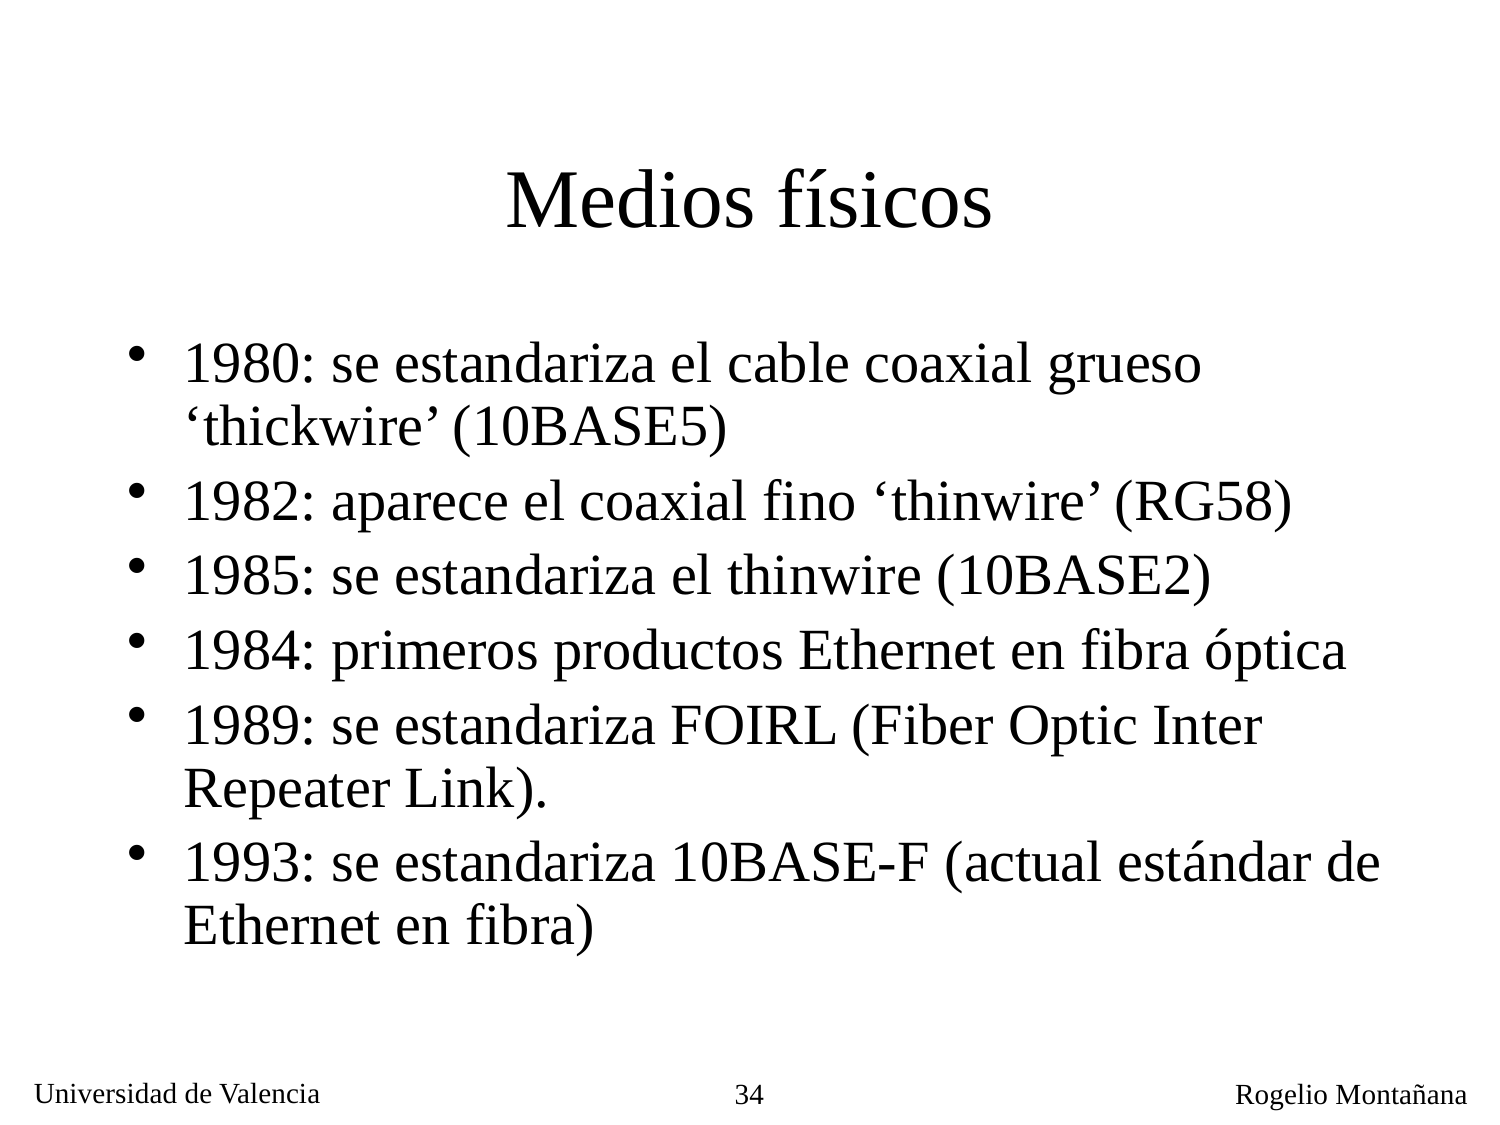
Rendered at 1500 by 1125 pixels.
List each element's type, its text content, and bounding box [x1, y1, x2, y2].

list 1980: se estandariza el cable coaxial grueso ‘thickwire’ (10BASE5) 1982: aparece el coaxial fino ‘thinwire’ (RG58) 1985: se estandariza el thinwire (10BASE2) 1984: primeros productos Ethernet en fibra óptica 1989: se estandariza FOIRL (Fiber Optic Inter Repeater Link). 1993: se estandariza 10BASE-F (actual estándar de Ethernet en fibra) [112, 324, 1438, 1001]
title Medios físicos [112, 99, 1388, 288]
